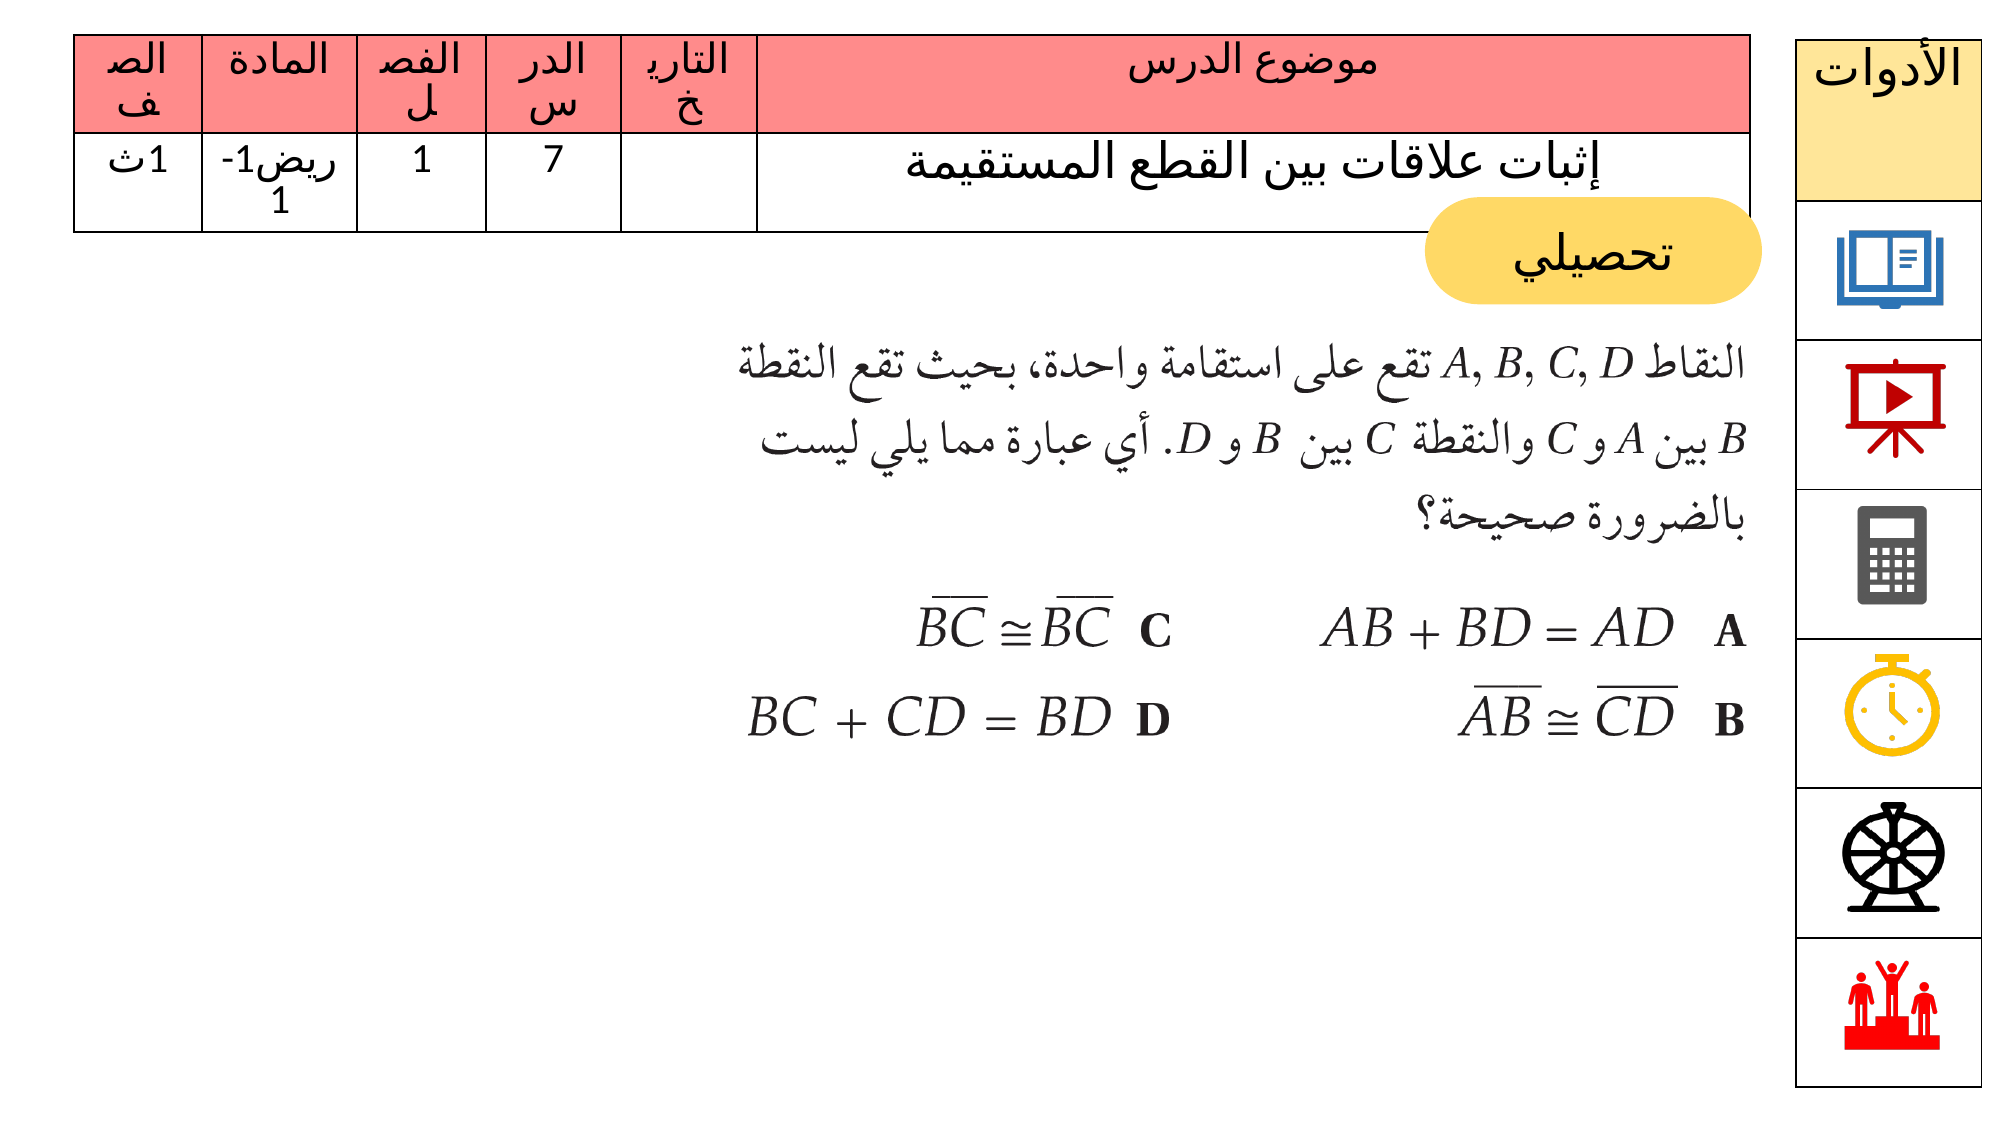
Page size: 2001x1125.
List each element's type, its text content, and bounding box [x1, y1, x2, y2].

picture [1835, 948, 1949, 1062]
picture [1825, 642, 1959, 768]
picture [1832, 211, 1948, 327]
picture [1827, 802, 1961, 912]
picture [710, 322, 1763, 772]
picture [1833, 496, 1951, 614]
text_box تحصيلي [1423, 196, 1764, 306]
picture [1832, 344, 1959, 471]
